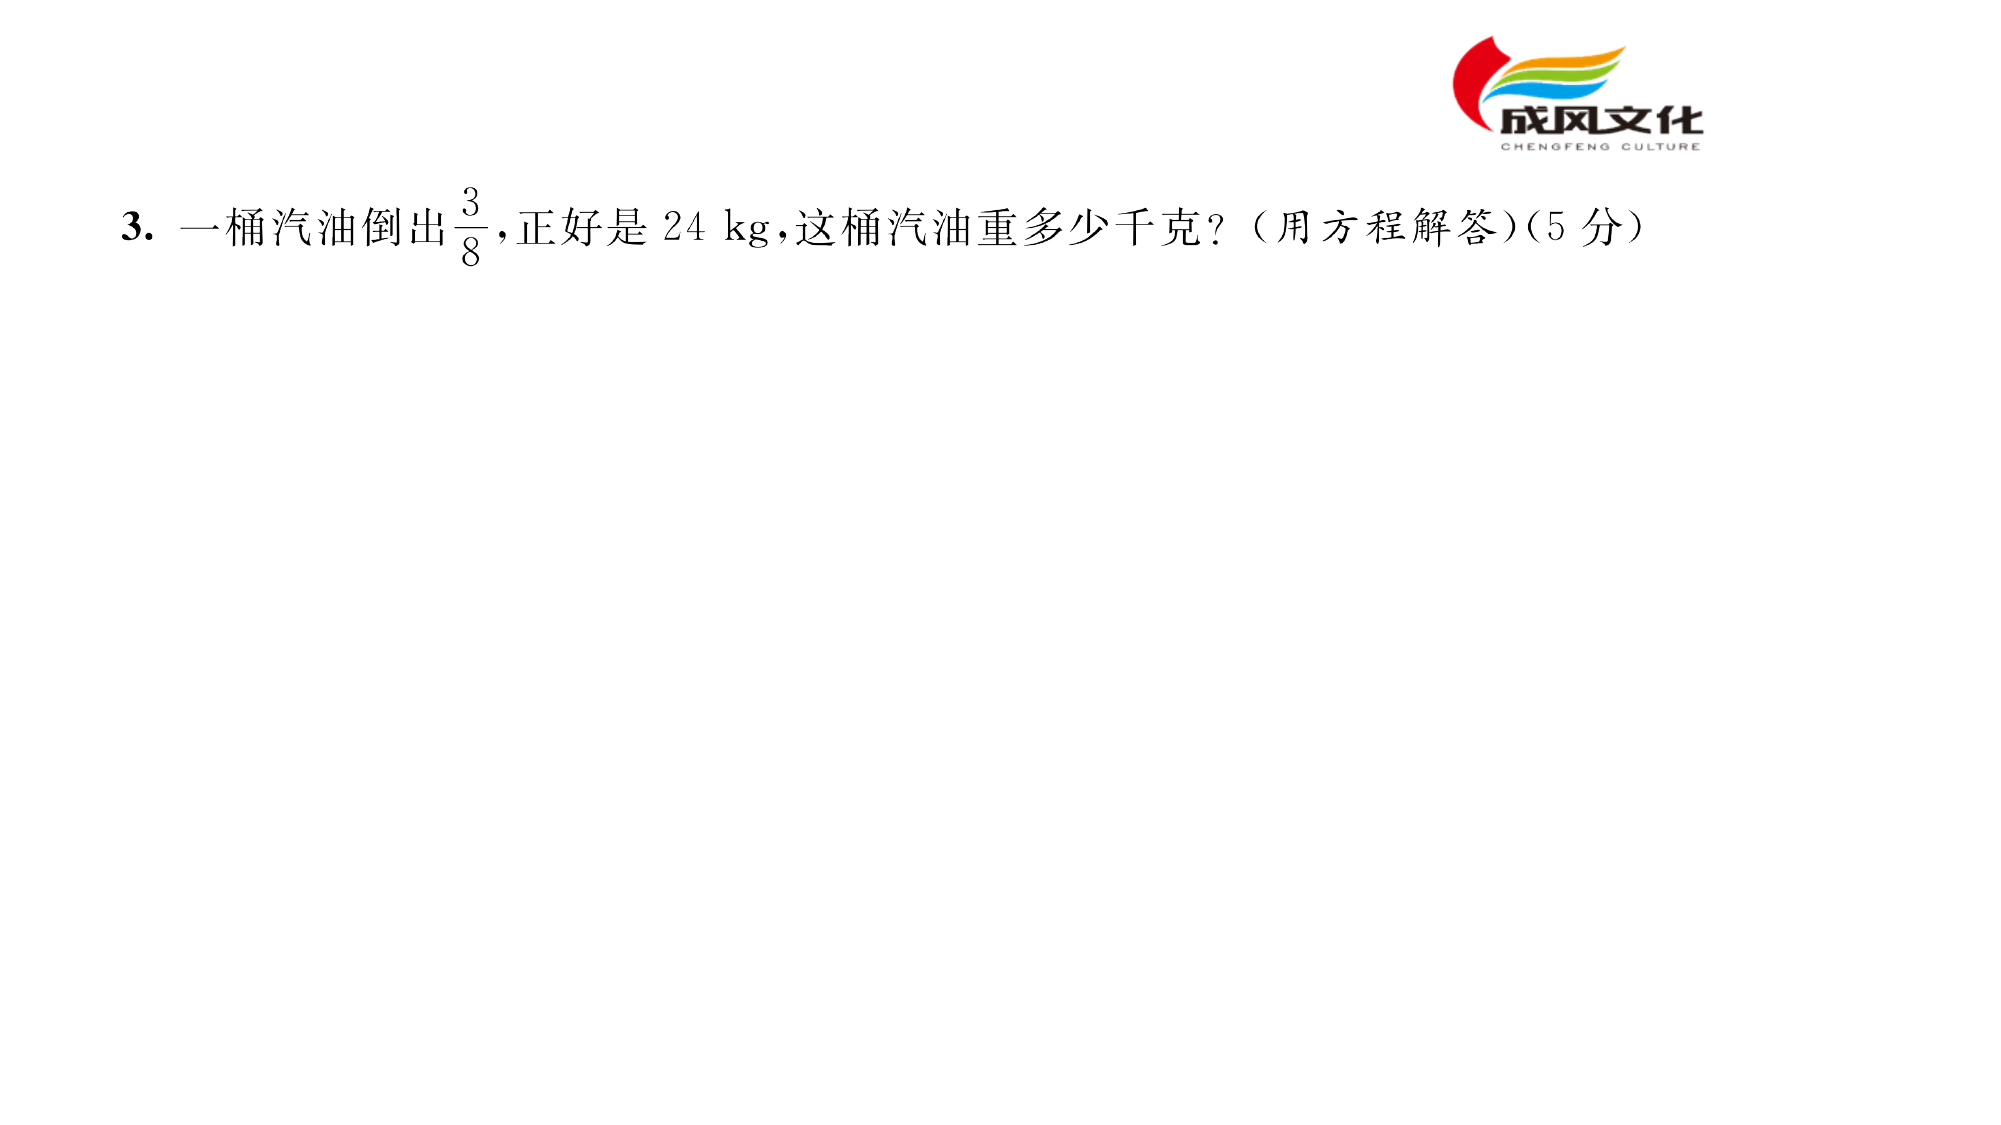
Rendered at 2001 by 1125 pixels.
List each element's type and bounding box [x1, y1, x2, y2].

picture [118, 30, 2000, 782]
